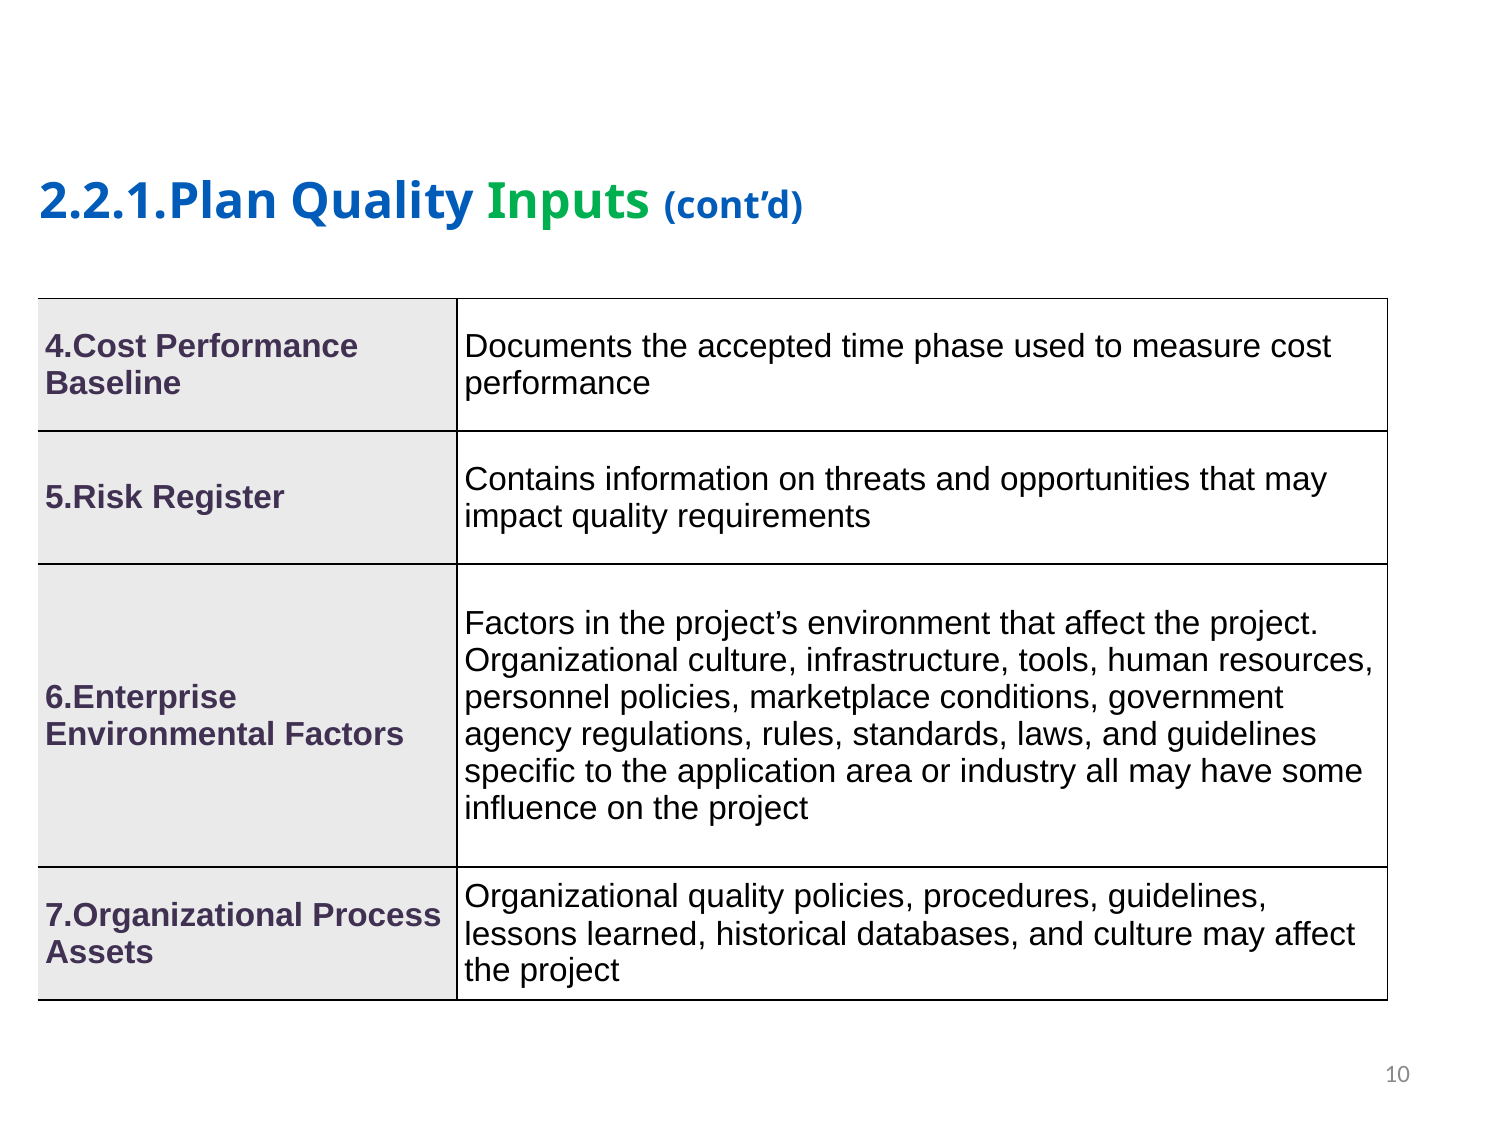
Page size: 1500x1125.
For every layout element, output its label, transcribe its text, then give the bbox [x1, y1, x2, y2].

table_header 4.Cost Performance Baseline [38, 299, 456, 430]
table_header Documents the accepted time phase used to measure cost performance [458, 299, 1387, 430]
table_cell 5.Risk Register [38, 432, 456, 563]
table_cell Factors in the project’s environment that affect the project. Organizational culture, infrastructure, tools, human resources, personnel policies, marketplace conditions, government agency regulations, rules, standards, laws, and guidelines specific to the application area or industry all may have some influence on the project [458, 565, 1387, 866]
table_cell Contains information on threats and opportunities that may impact quality requirements [458, 432, 1387, 563]
table_cell 6.Enterprise Environmental Factors [38, 565, 456, 866]
table_cell Organizational quality policies, procedures, guidelines, lessons learned, historical databases, and culture may affect the project [458, 868, 1387, 999]
table_cell 7.Organizational Process Assets [38, 868, 456, 999]
text_box 2.2.1.Plan Quality Inputs (cont’d) [25, 161, 1450, 237]
slide_number 10 [1074, 1042, 1425, 1103]
